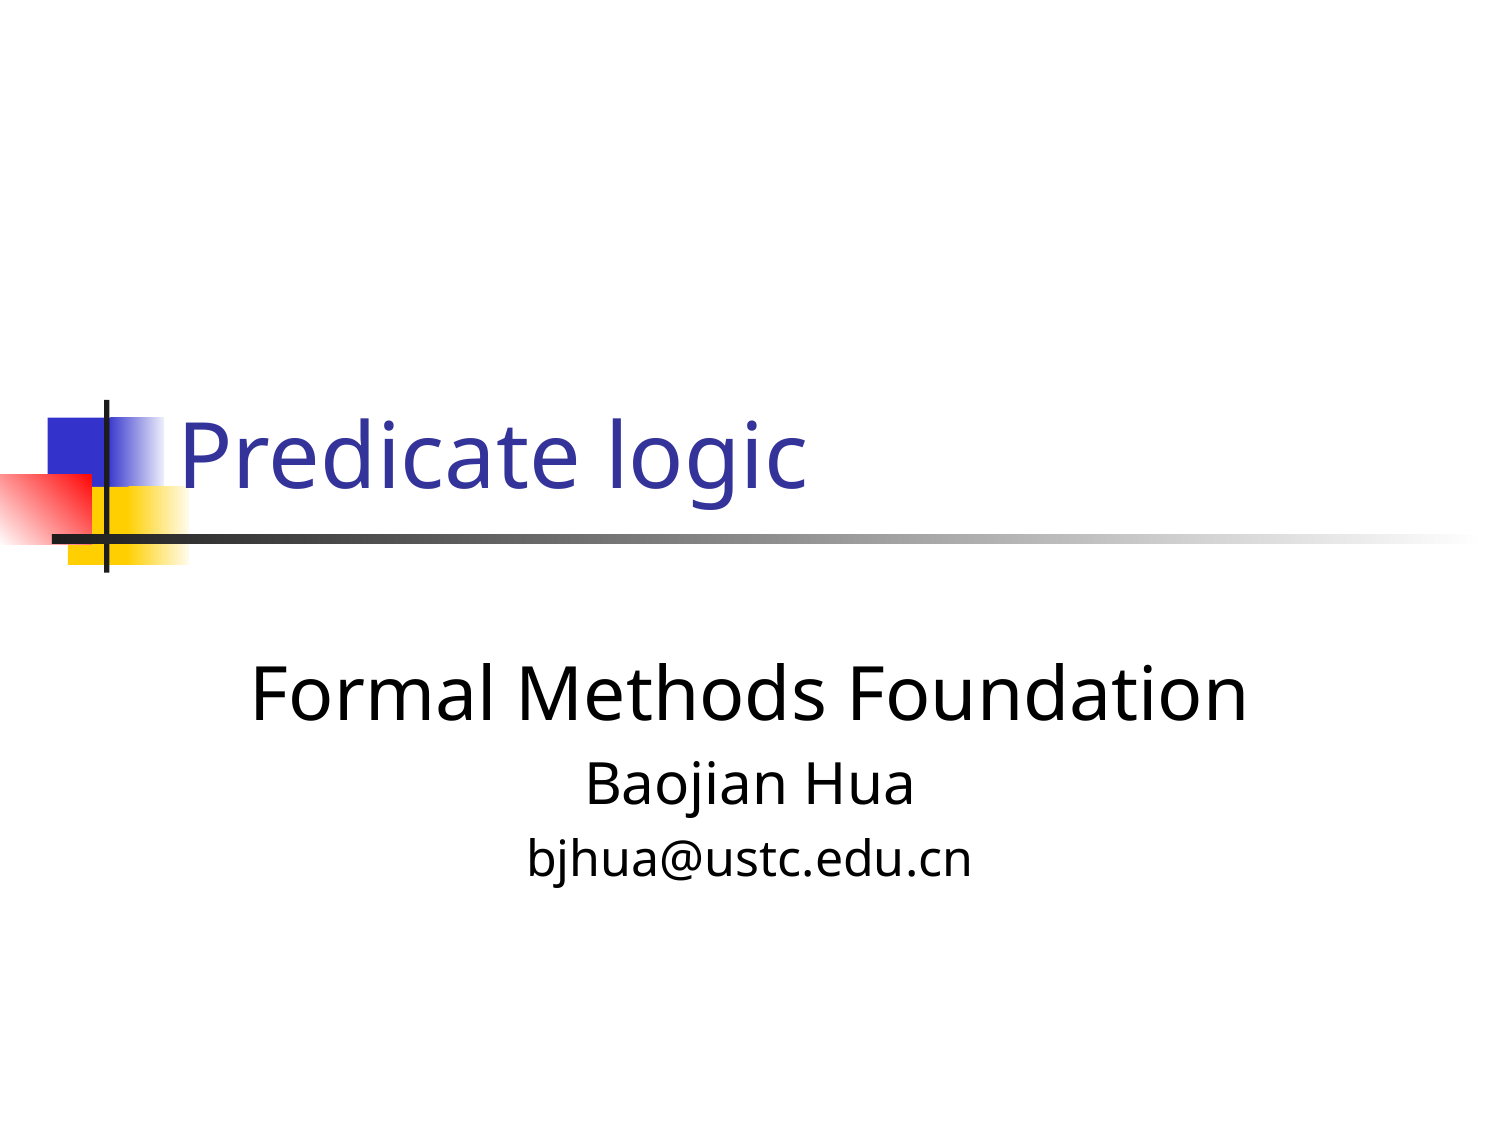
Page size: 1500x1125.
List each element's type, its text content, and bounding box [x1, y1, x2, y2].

subtitle Formal Methods Foundation Baojian Hua bjhua@ustc.edu.cn [225, 637, 1275, 925]
title Predicate logic [162, 275, 1438, 515]
